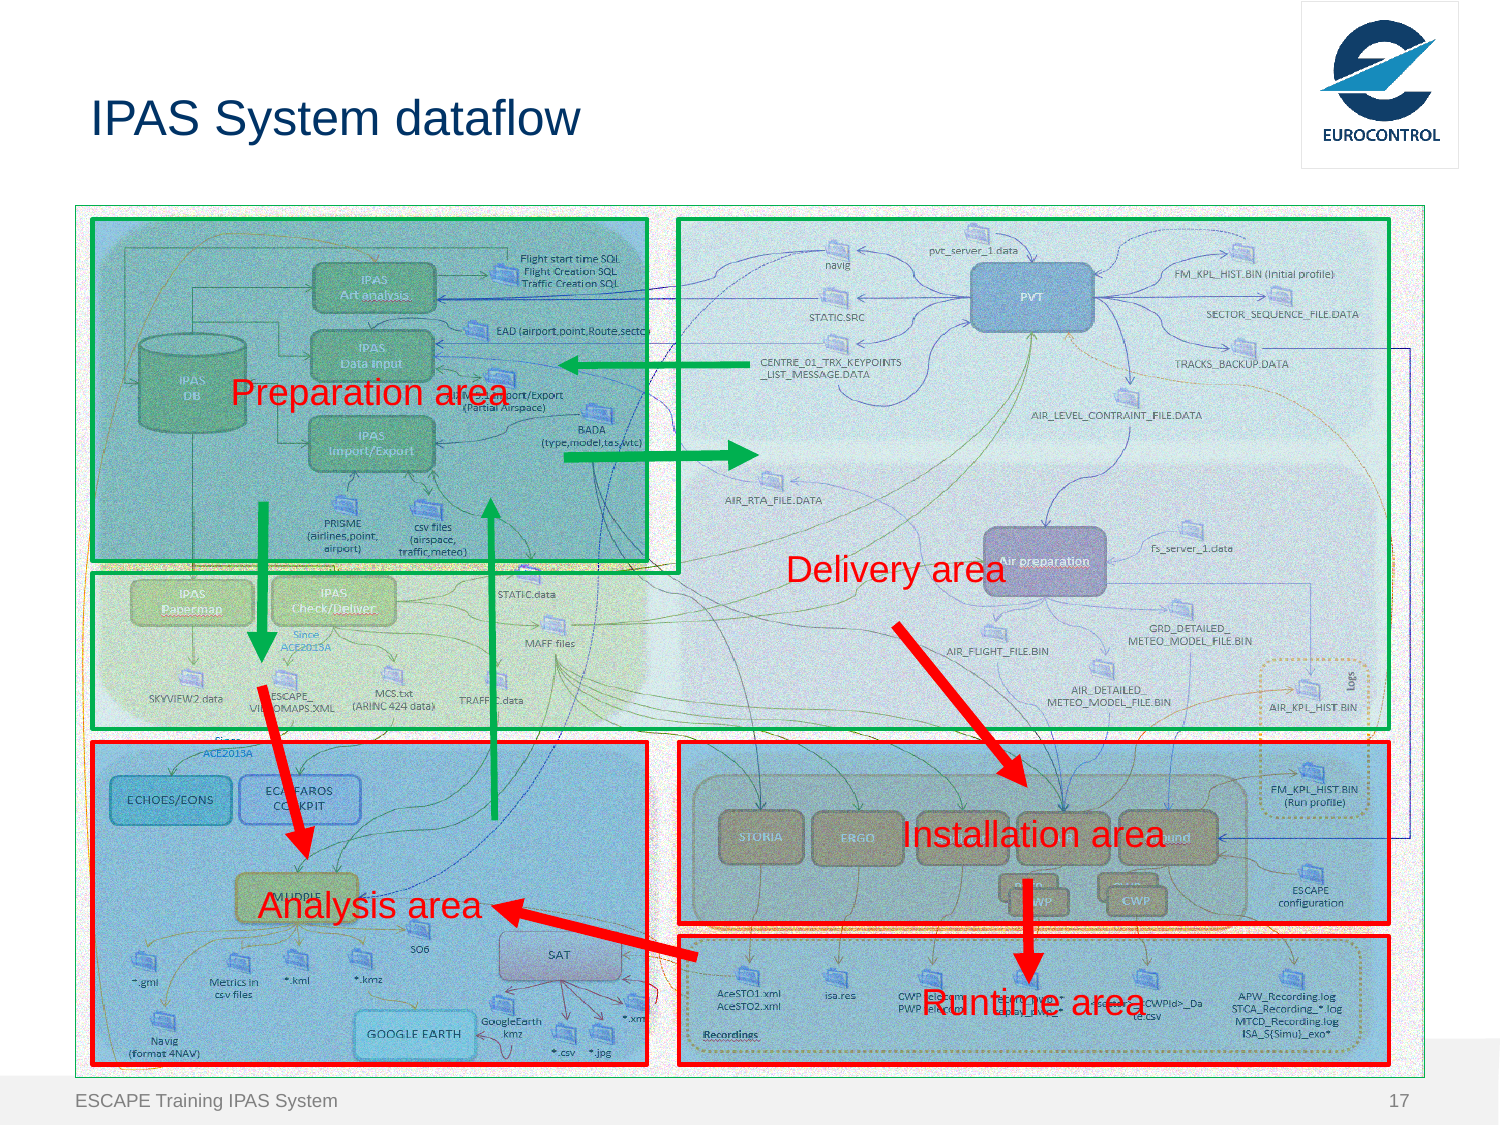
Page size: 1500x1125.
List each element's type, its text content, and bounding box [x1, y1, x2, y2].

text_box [563, 454, 760, 458]
footer ESCAPE Training IPAS System [75, 1085, 760, 1123]
picture [1320, 20, 1440, 141]
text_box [261, 685, 309, 861]
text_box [490, 497, 495, 821]
picture [74, 205, 1426, 1078]
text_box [895, 624, 1028, 789]
title IPAS System dataflow [75, 78, 1197, 204]
slide_number 17 [1346, 1085, 1425, 1123]
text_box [490, 905, 698, 958]
